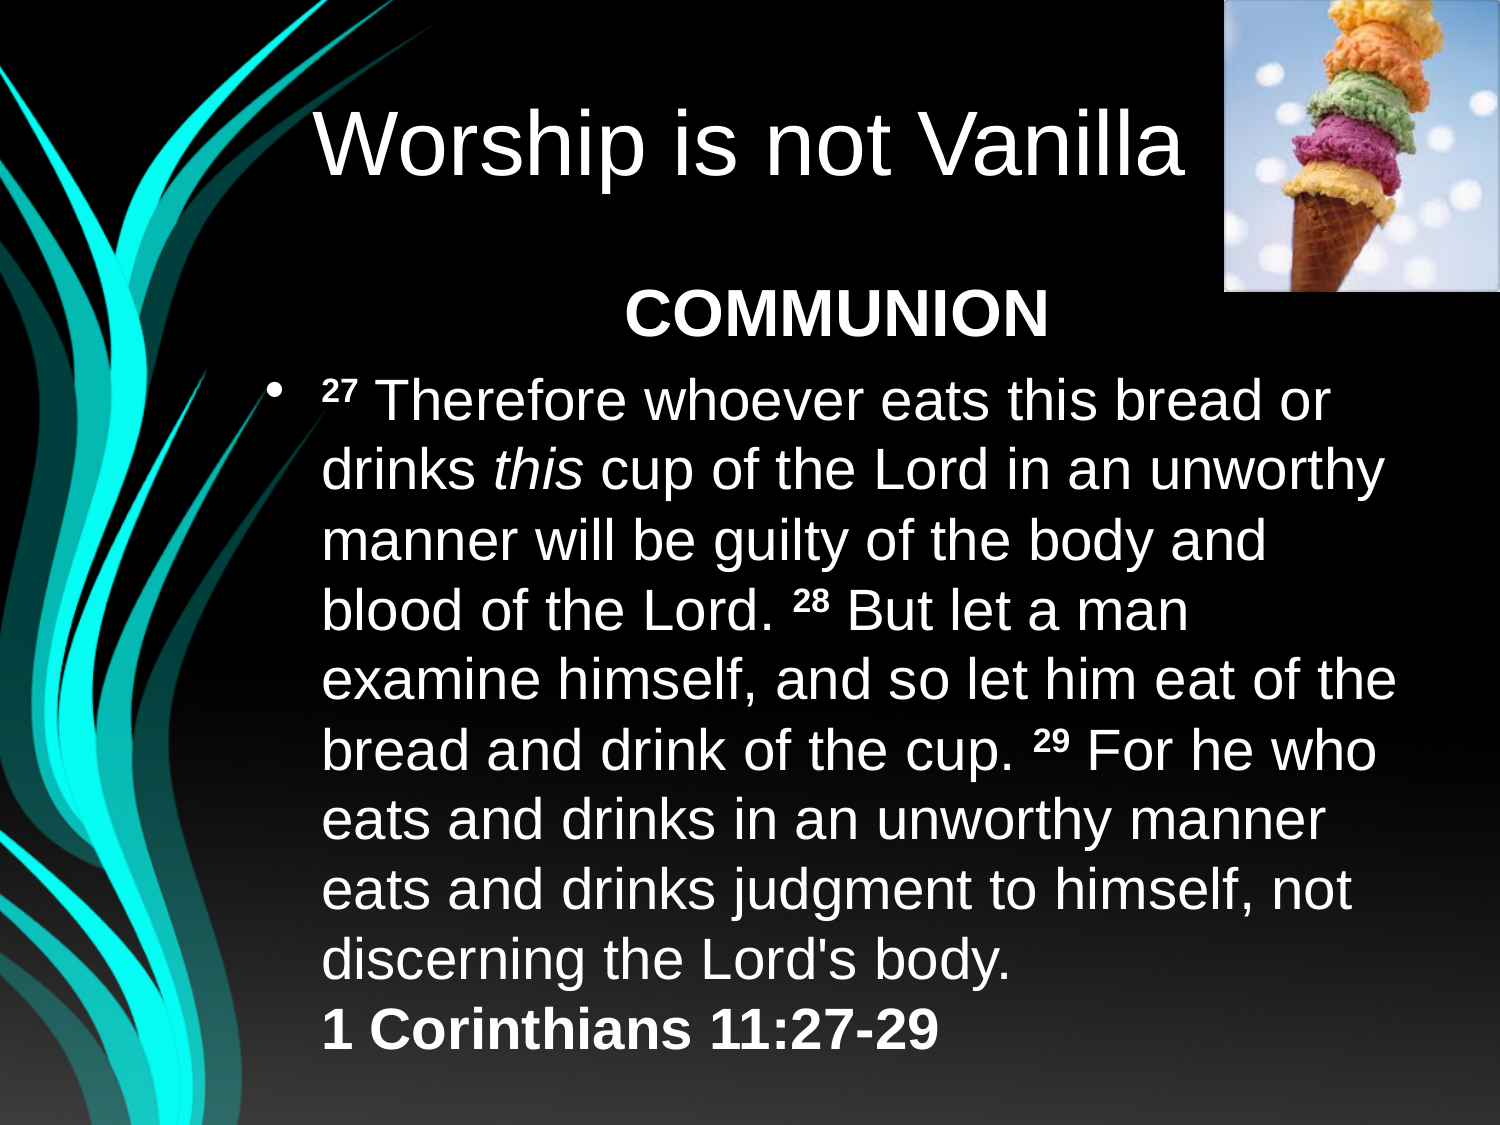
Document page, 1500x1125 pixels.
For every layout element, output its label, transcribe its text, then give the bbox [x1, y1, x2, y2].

title Worship is not Vanilla [74, 44, 1219, 233]
list COMMUNION 27 Therefore whoever eats this bread or drinks this cup of the Lord in an unworthy manner will be guilty of the body and blood of the Lord. 28 But let a man examine himself, and so let him eat of the bread and drink of the cup. 29 For he who eats and drinks in an unworthy manner eats and drinks judgment to himself, not discerning the Lord's body. 1 Corinthians 11:27-29 [249, 262, 1426, 1125]
picture [0, 0, 1500, 1125]
